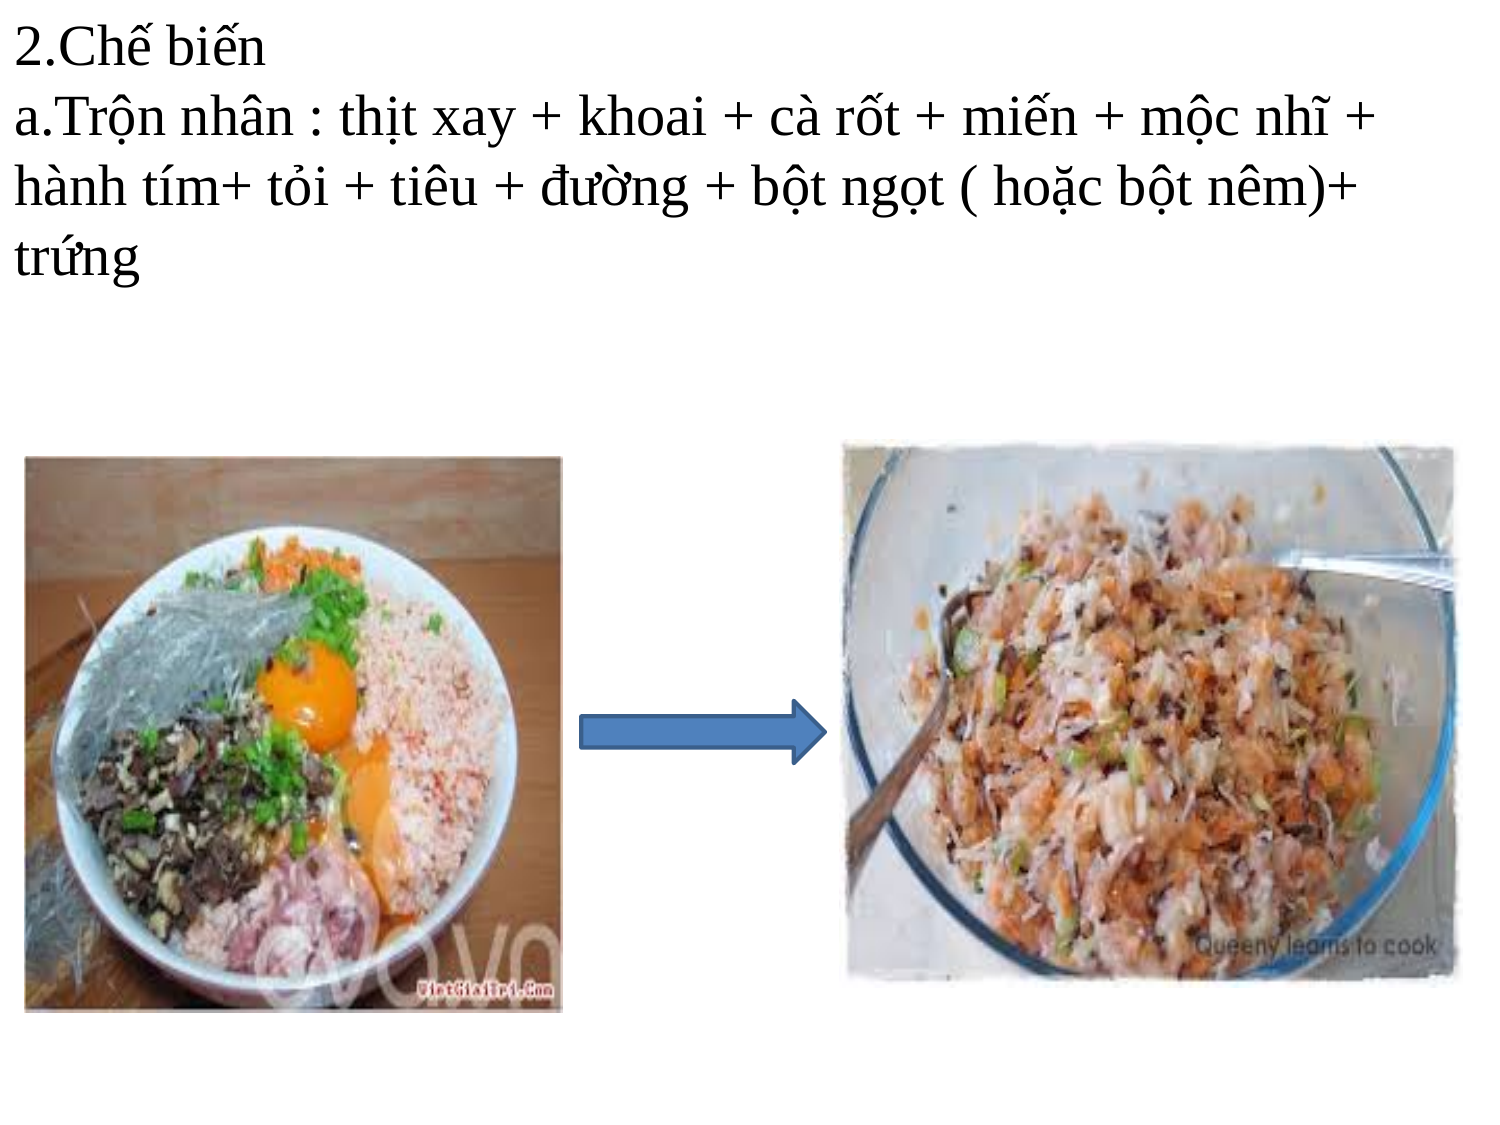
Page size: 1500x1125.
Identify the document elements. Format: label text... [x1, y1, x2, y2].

text_box 2.Chế biến a.Trộn nhân : thịt xay + khoai + cà rốt + miến + mộc nhĩ + hành tím+ tỏi + tiêu + đường + bột ngọt ( hoặc bột nêm)+ trứng [0, 0, 1488, 295]
picture [839, 438, 1463, 988]
picture [24, 456, 563, 1013]
text_box [579, 698, 828, 766]
